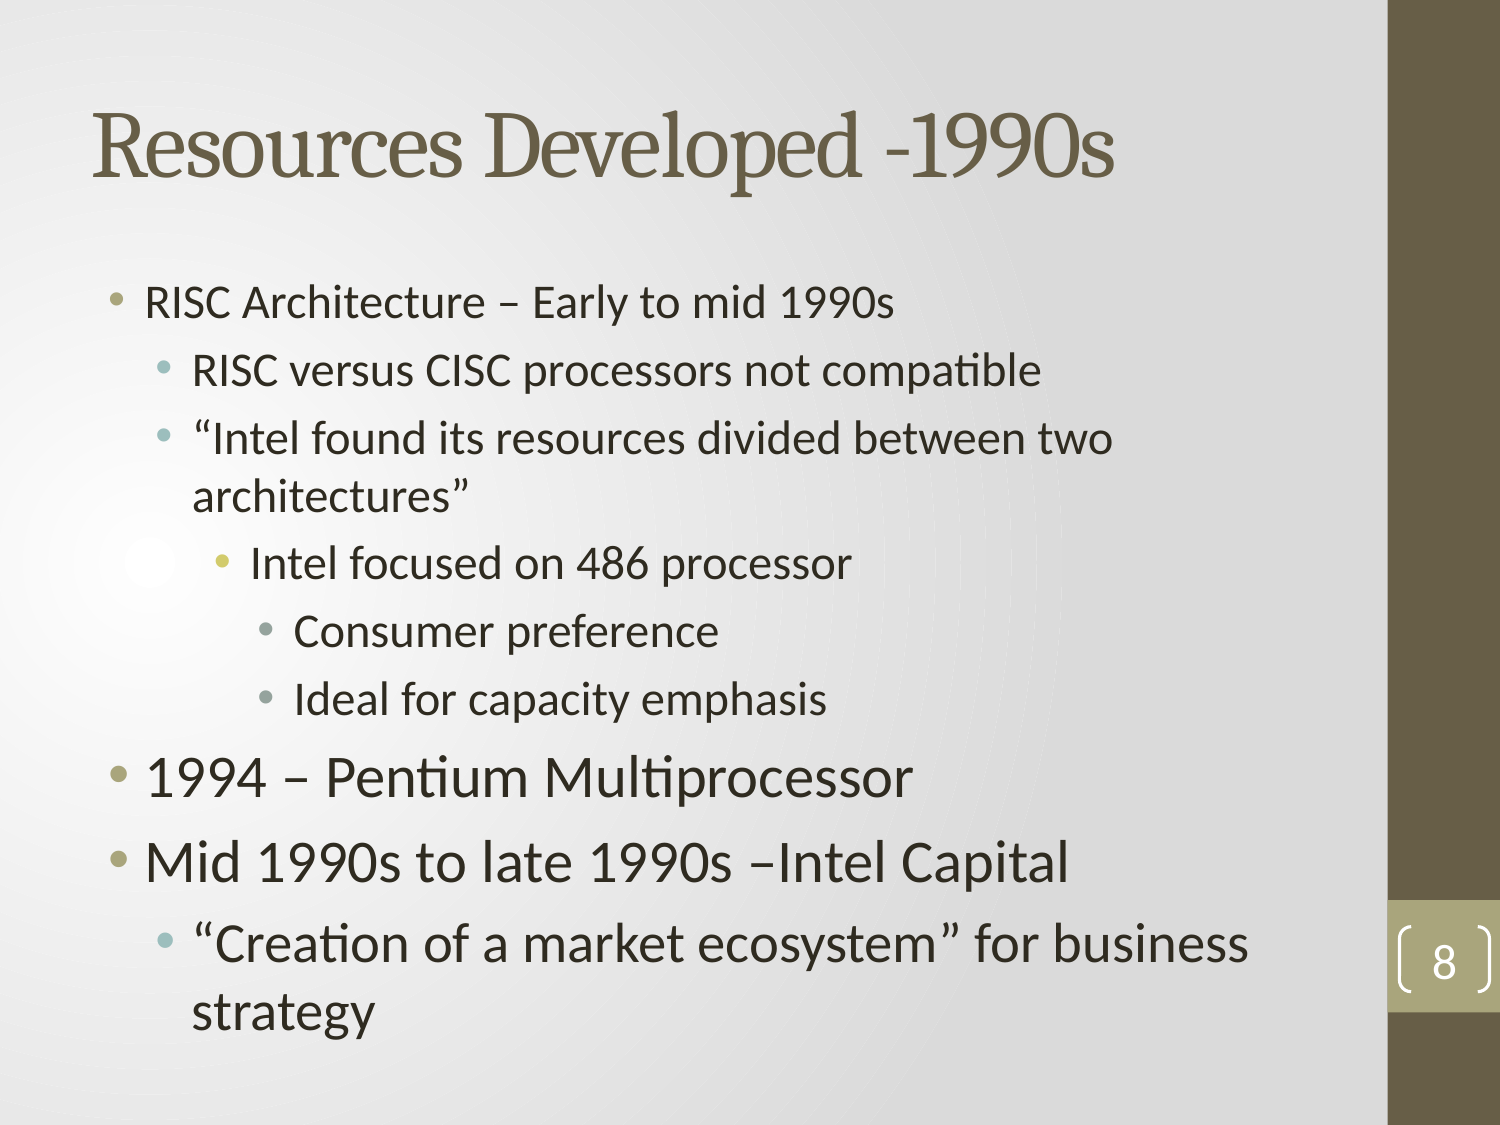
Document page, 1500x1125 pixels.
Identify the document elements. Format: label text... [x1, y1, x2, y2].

title Resources Developed -1990s [75, 45, 1325, 233]
list RISC Architecture – Early to mid 1990s RISC versus CISC processors not compatible “Intel found its resources divided between two architectures” Intel focused on 486 processor Consumer preference Ideal for capacity emphasis 1994 – Pentium Multiprocessor Mid 1990s to late 1990s –Intel Capital “Creation of a market ecosystem” for business strategy [75, 262, 1325, 1050]
slide_number 8 [1397, 925, 1492, 994]
